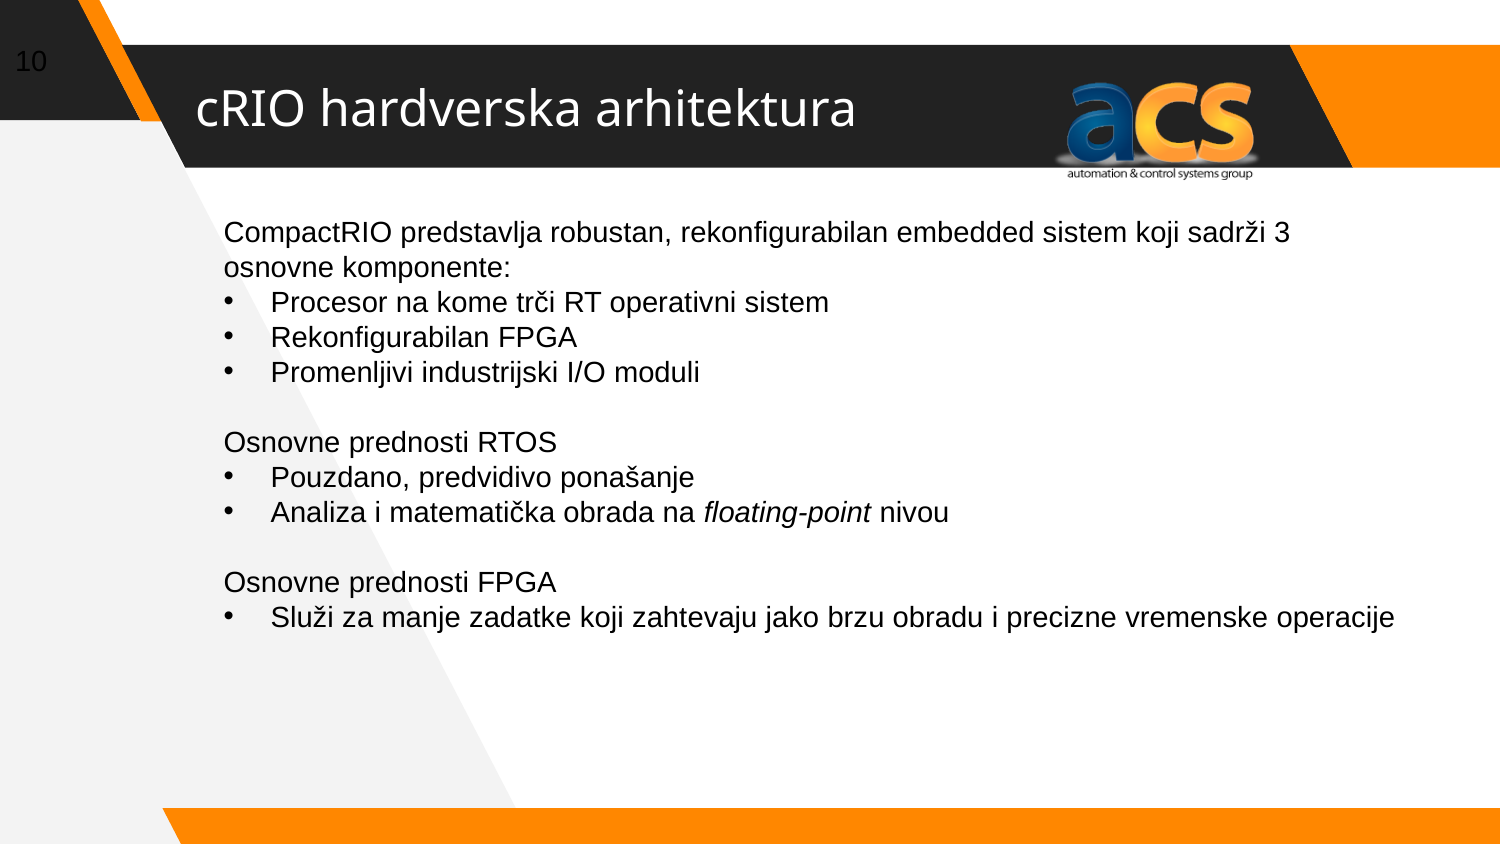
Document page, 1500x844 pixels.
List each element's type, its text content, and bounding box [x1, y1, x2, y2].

picture [1052, 56, 1466, 186]
slide_number 10 [0, 0, 98, 121]
text_box CompactRIO predstavlja robustan, rekonfigurabilan embedded sistem koji sadrži 3 osnovne komponente: Procesor na kome trči RT operativni sistem Rekonfigurabilan FPGA Promenljivi industrijski I/O moduli Osnovne prednosti RTOS Pouzdano, predvidivo ponašanje Analiza i matematička obrada na floating-point nivou Osnovne prednosti FPGA Služi za manje zadatke koji zahtevaju jako brzu obradu i precizne vremenske operacije [208, 205, 1412, 676]
title cRIO hardverska arhitektura [180, 44, 1424, 168]
